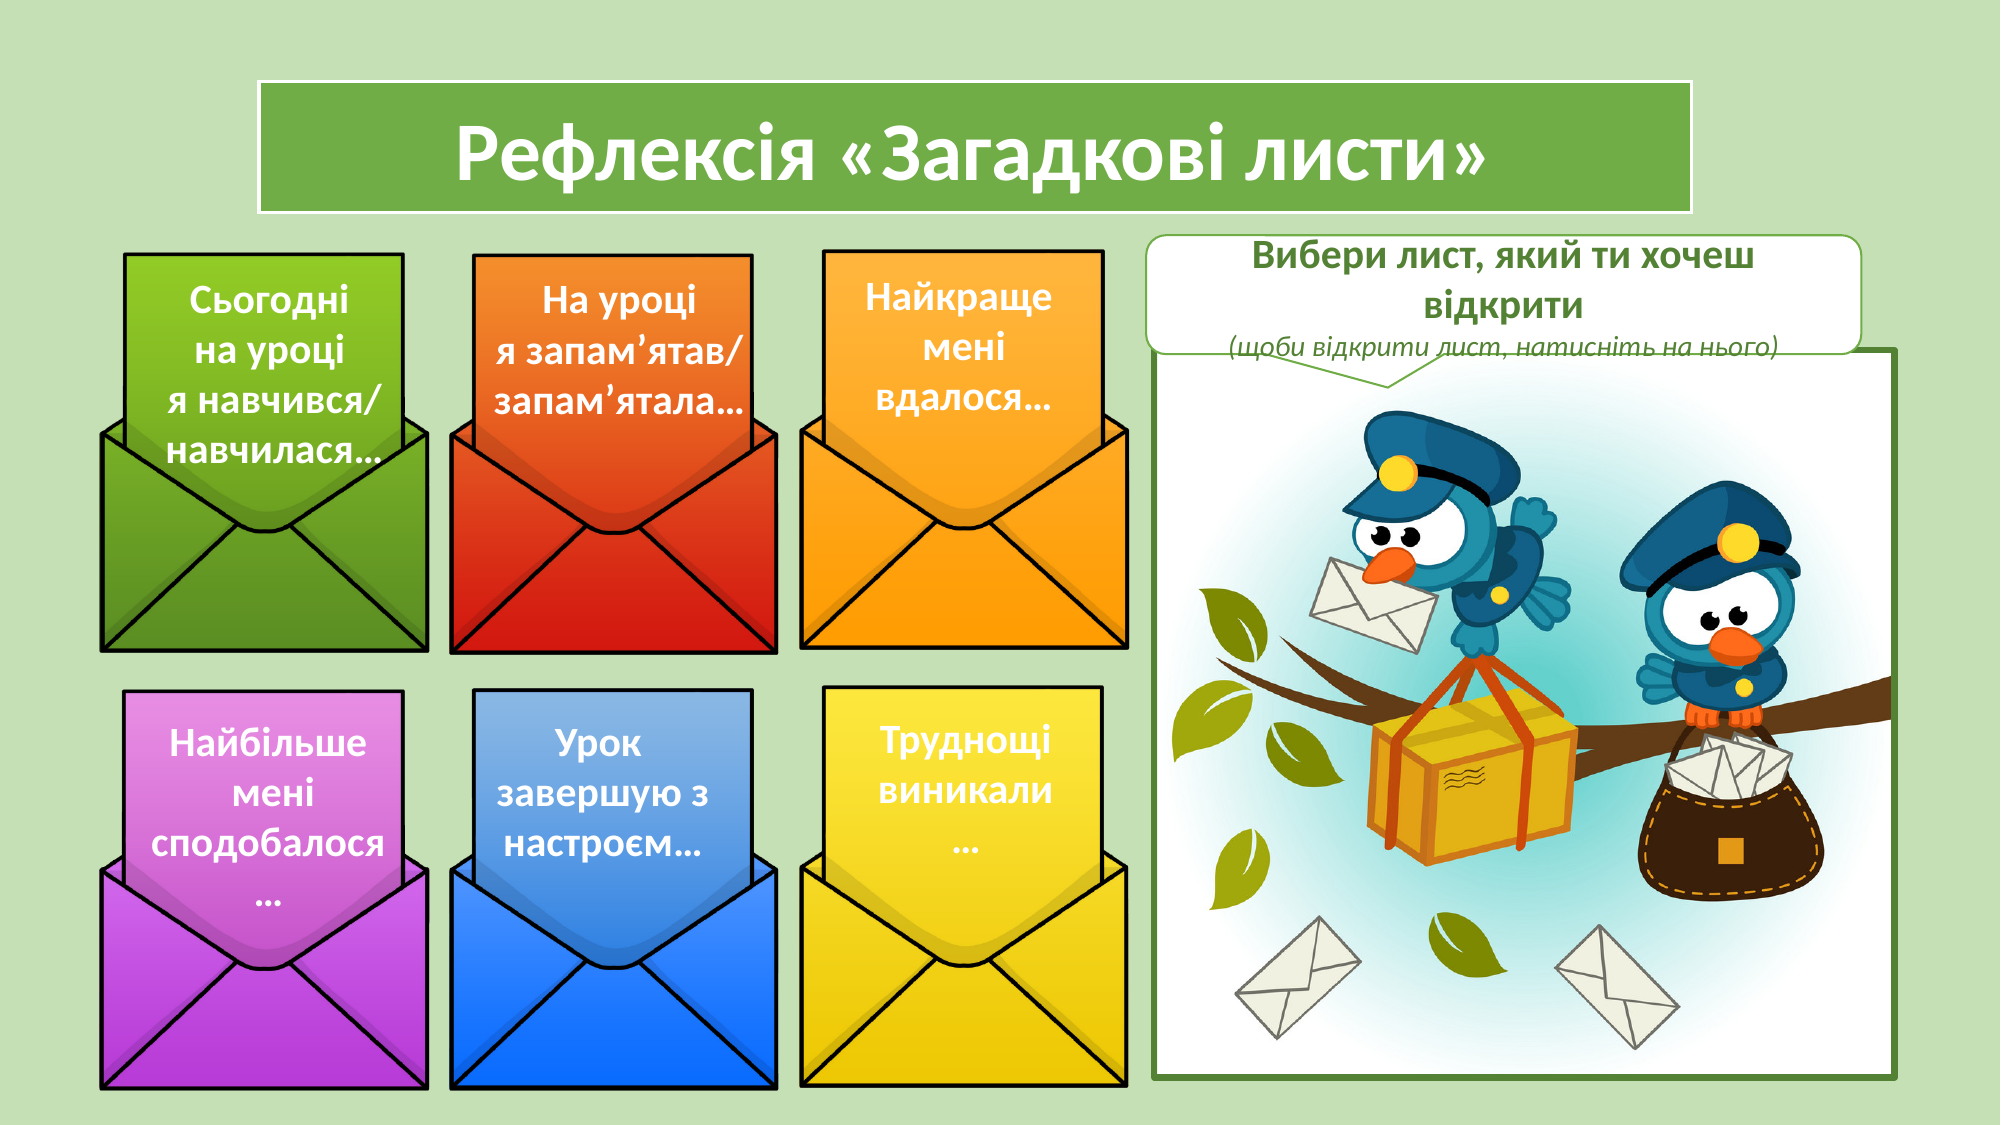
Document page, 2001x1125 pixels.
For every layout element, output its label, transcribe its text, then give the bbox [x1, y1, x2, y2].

text_box Рефлексія «Загадкові листи» [257, 80, 1693, 214]
text_box Вибери лист, який ти хочеш відкрити (щоби відкрити лист, натисніть на нього) [1144, 234, 1863, 353]
picture [1157, 353, 1892, 1075]
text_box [89, 675, 439, 1101]
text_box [439, 239, 788, 665]
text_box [90, 238, 439, 663]
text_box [789, 235, 1139, 660]
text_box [439, 674, 788, 1100]
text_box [789, 671, 1138, 1098]
